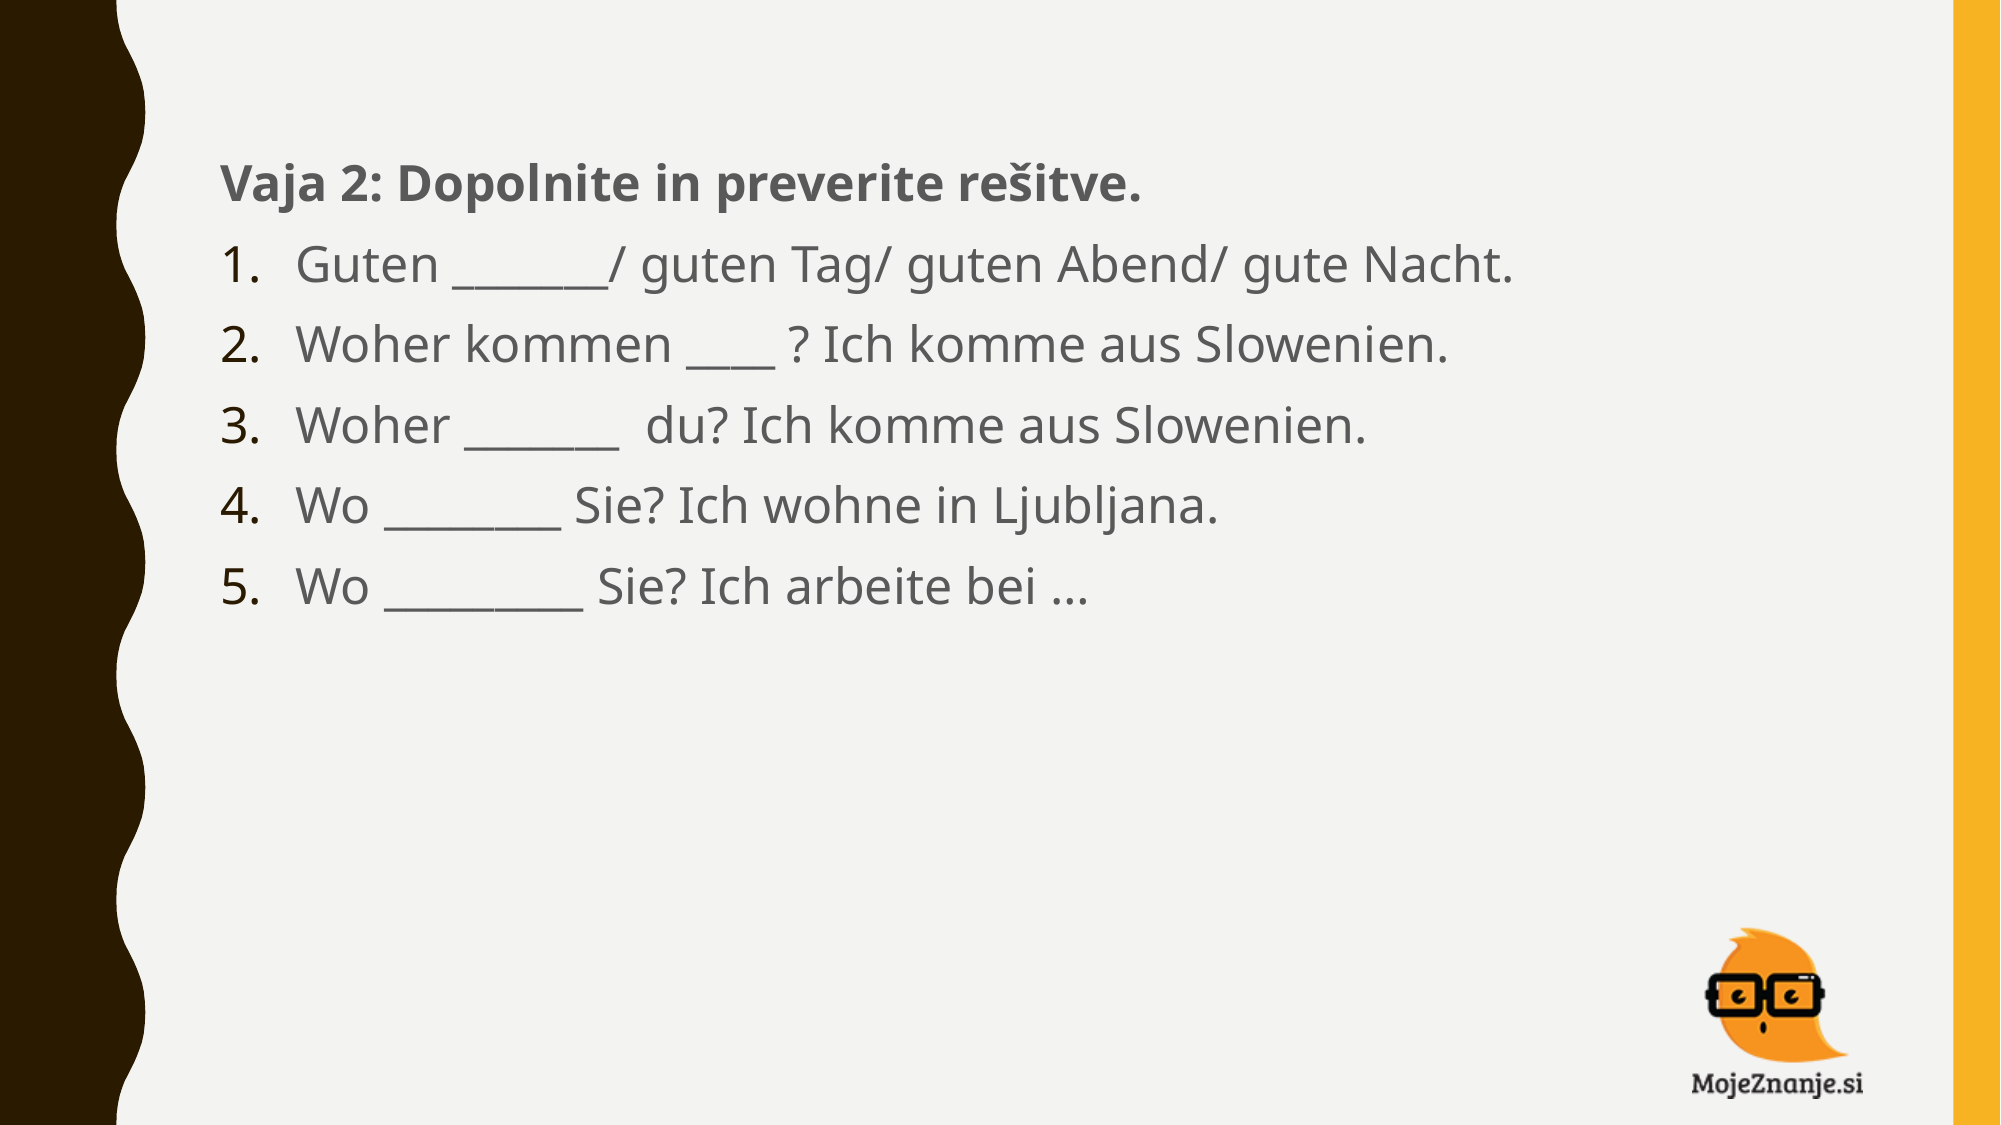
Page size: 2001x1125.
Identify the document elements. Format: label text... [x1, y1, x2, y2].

picture [1692, 965, 1863, 1099]
list Vaja 2: Dopolnite in preverite rešitve. Guten _______/ guten Tag/ guten Abend/ gute Nacht. Woher kommen ____ ? Ich komme aus Slowenien. Woher _______ du? Ich komme aus Slowenien. Wo ________ Sie? Ich wohne in Ljubljana. Wo _________ Sie? Ich arbeite bei … [205, 138, 1875, 965]
